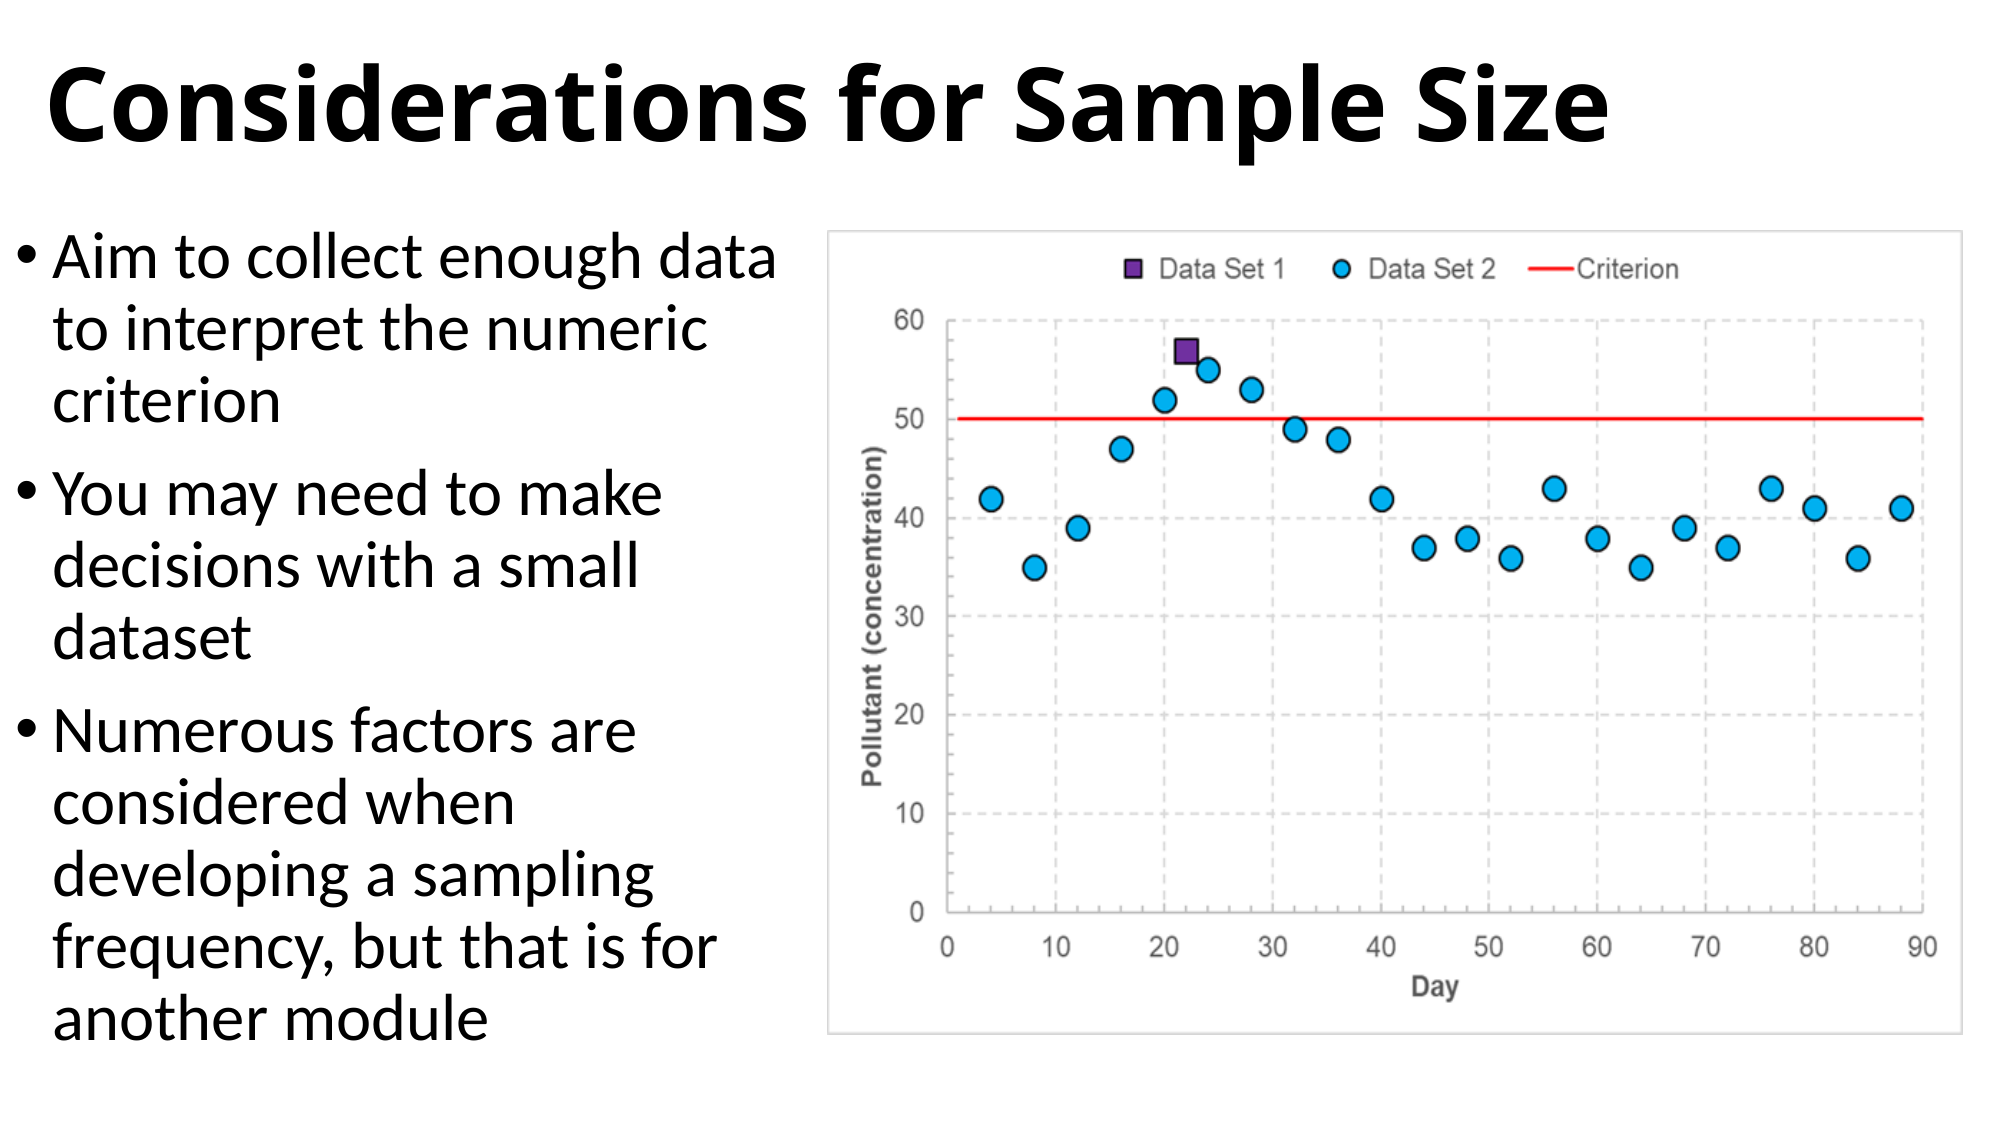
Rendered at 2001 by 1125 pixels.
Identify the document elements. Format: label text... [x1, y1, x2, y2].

title Considerations for Sample Size [29, 0, 1755, 218]
picture [827, 230, 1963, 1035]
list Aim to collect enough data to interpret the numeric criterion You may need to make decisions with a small dataset Numerous factors are considered when developing a sampling frequency, but that is for another module [0, 213, 821, 1111]
